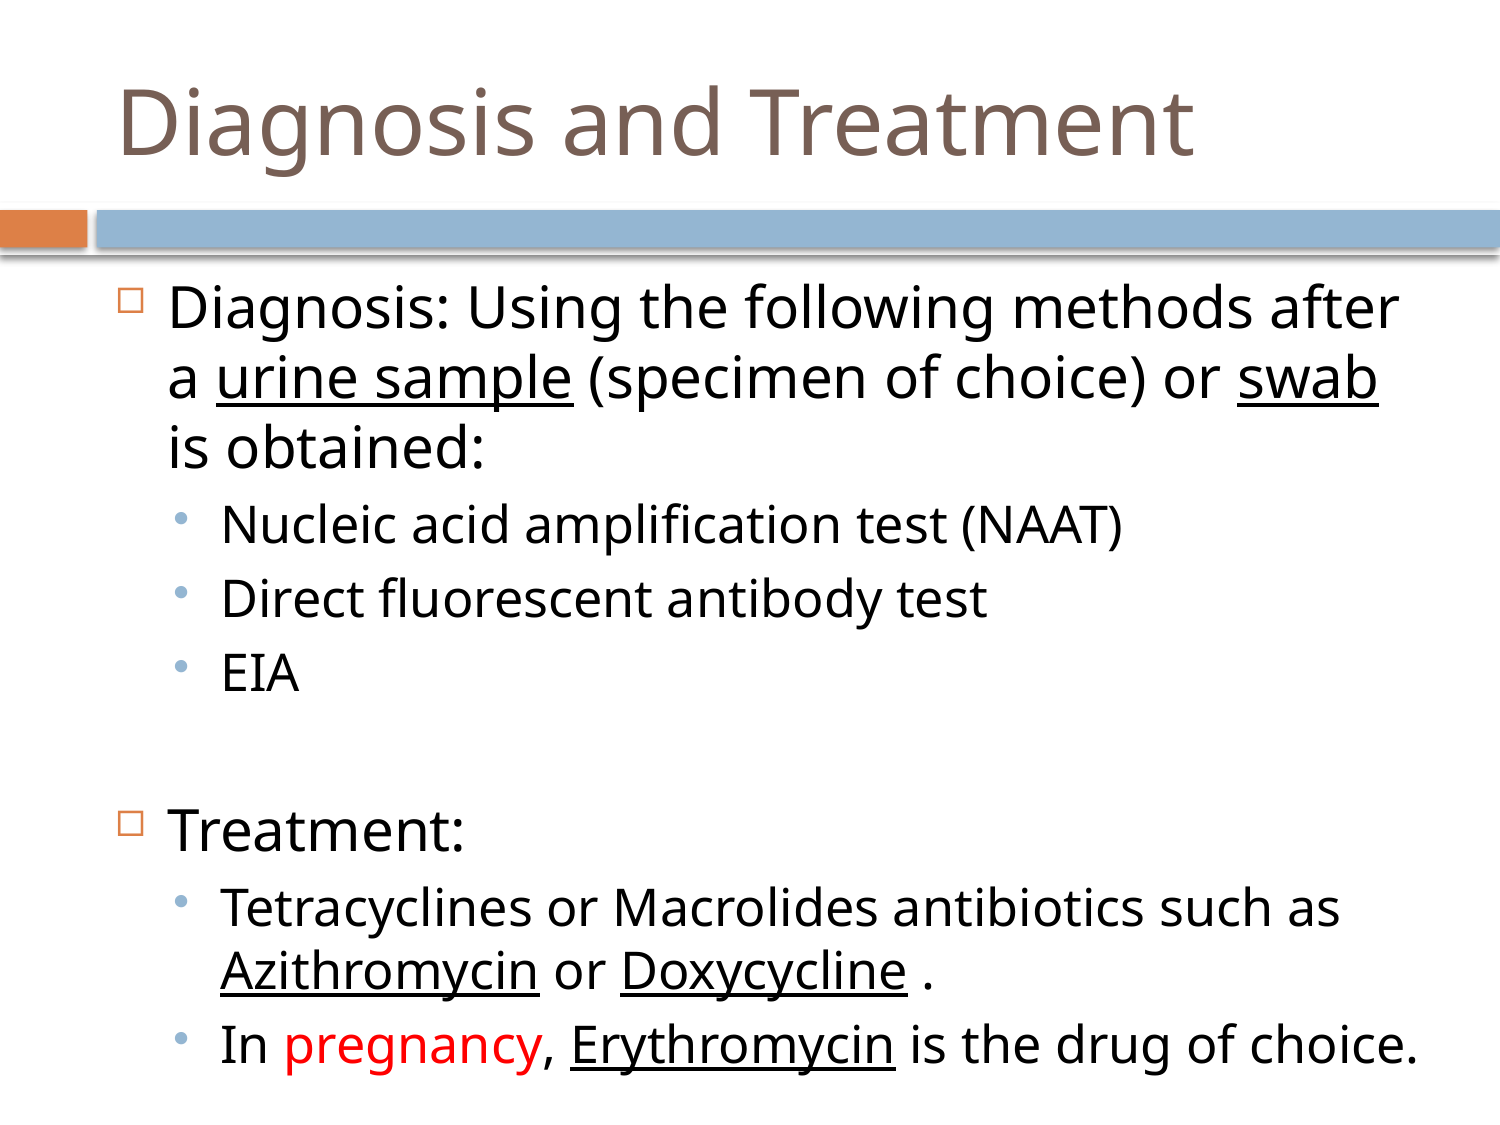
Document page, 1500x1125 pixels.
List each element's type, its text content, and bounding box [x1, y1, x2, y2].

list Diagnosis: Using the following methods after a urine sample (specimen of choice) or swab is obtained: Nucleic acid amplification test (NAAT) Direct fluorescent antibody test EIA Treatment: Tetracyclines or Macrolides antibiotics such as Azithromycin or Doxycycline . In pregnancy, Erythromycin is the drug of choice. [100, 262, 1438, 1000]
title Diagnosis and Treatment [100, 37, 1438, 200]
